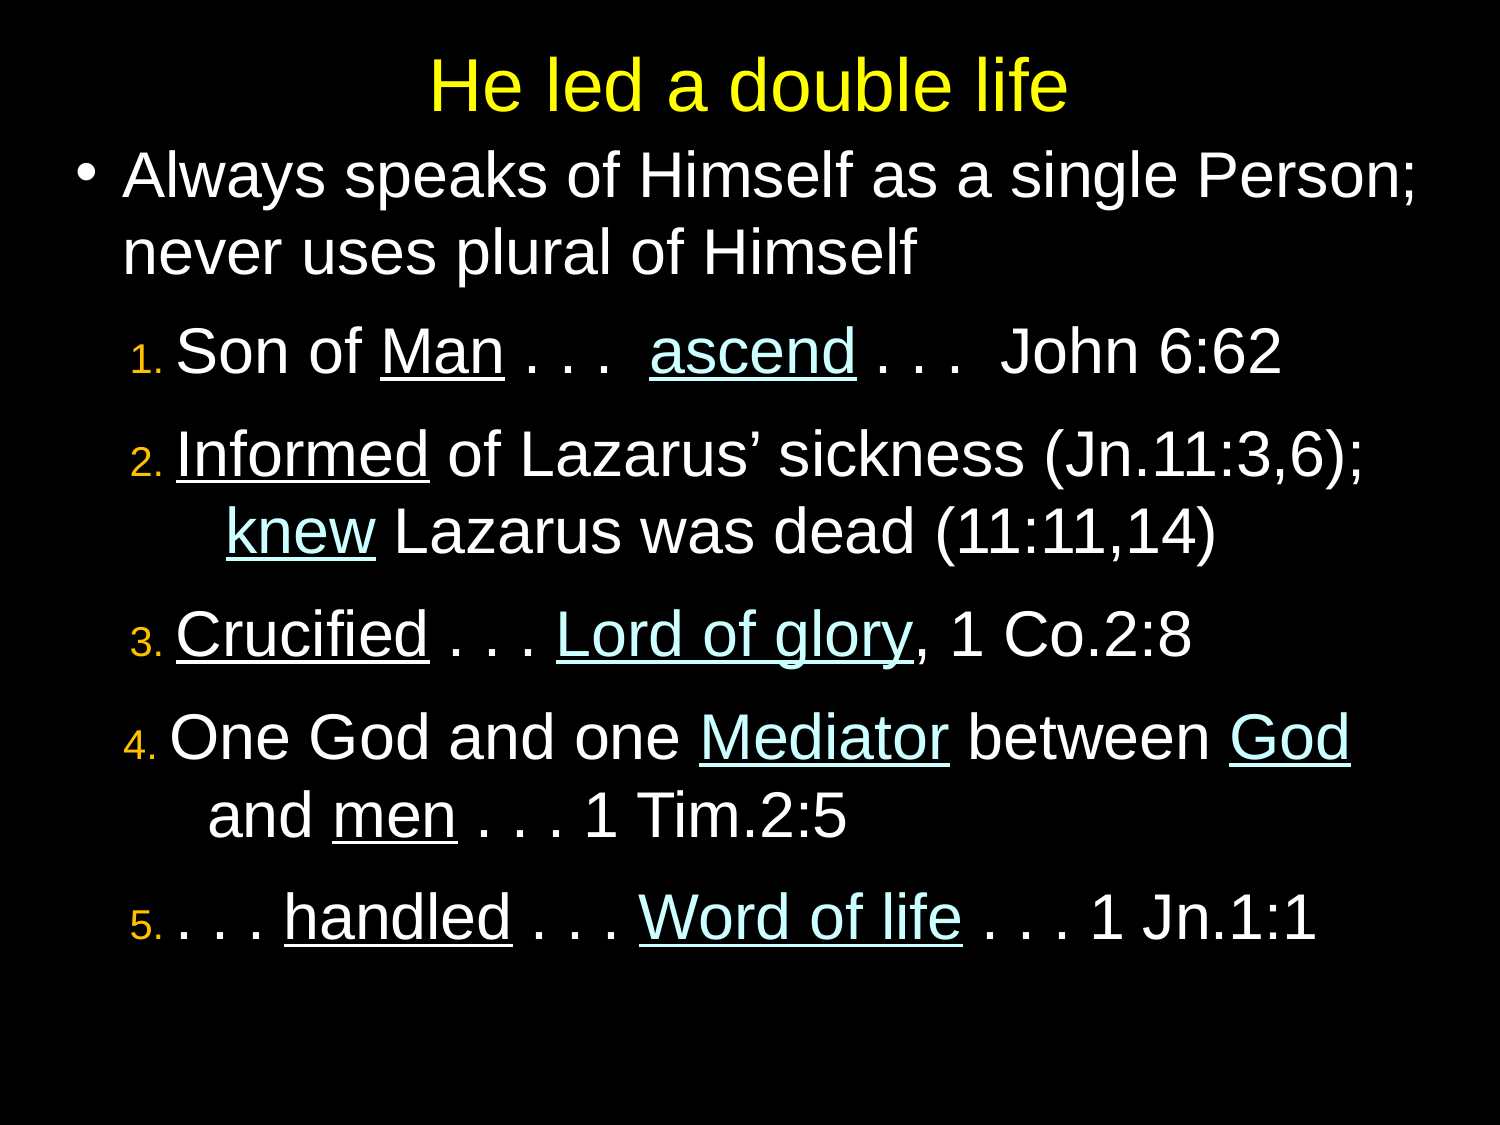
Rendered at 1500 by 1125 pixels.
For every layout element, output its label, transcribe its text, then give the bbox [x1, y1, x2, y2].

list Always speaks of Himself as a single Person; never uses plural of Himself 1. Son of Man . . . ascend . . . John 6:62 2. Informed of Lazarus’ sickness (Jn.11:3,6); knew Lazarus was dead (11:11,14) 3. Crucified . . . Lord of glory, 1 Co.2:8 4. One God and one Mediator between God and men . . . 1 Tim.2:5 5. . . . handled . . . Word of life . . . 1 Jn.1:1 [60, 125, 1441, 1050]
title He led a double life [75, 24, 1425, 125]
